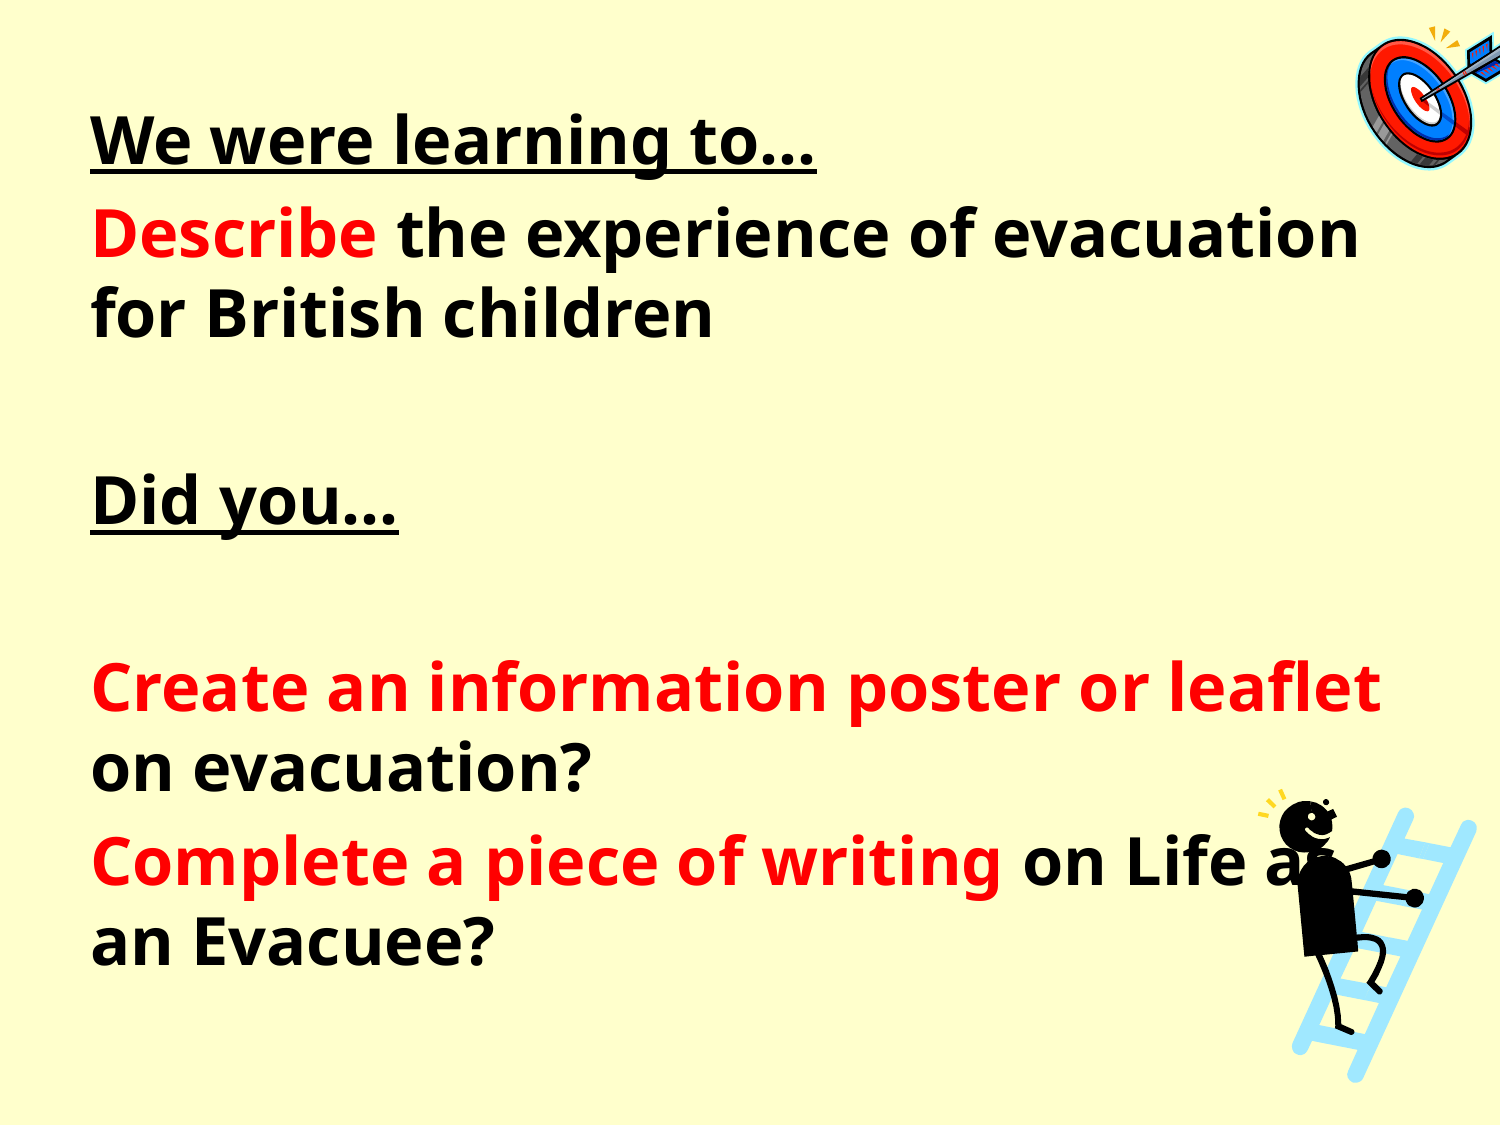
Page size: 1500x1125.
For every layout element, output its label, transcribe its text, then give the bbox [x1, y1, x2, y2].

list We were learning to… Describe the experience of evacuation for British children Did you… Create an information poster or leaflet on evacuation? Complete a piece of writing on Life as an Evacuee? [75, 90, 1425, 1005]
picture [1257, 788, 1479, 1084]
picture [1352, 23, 1500, 168]
